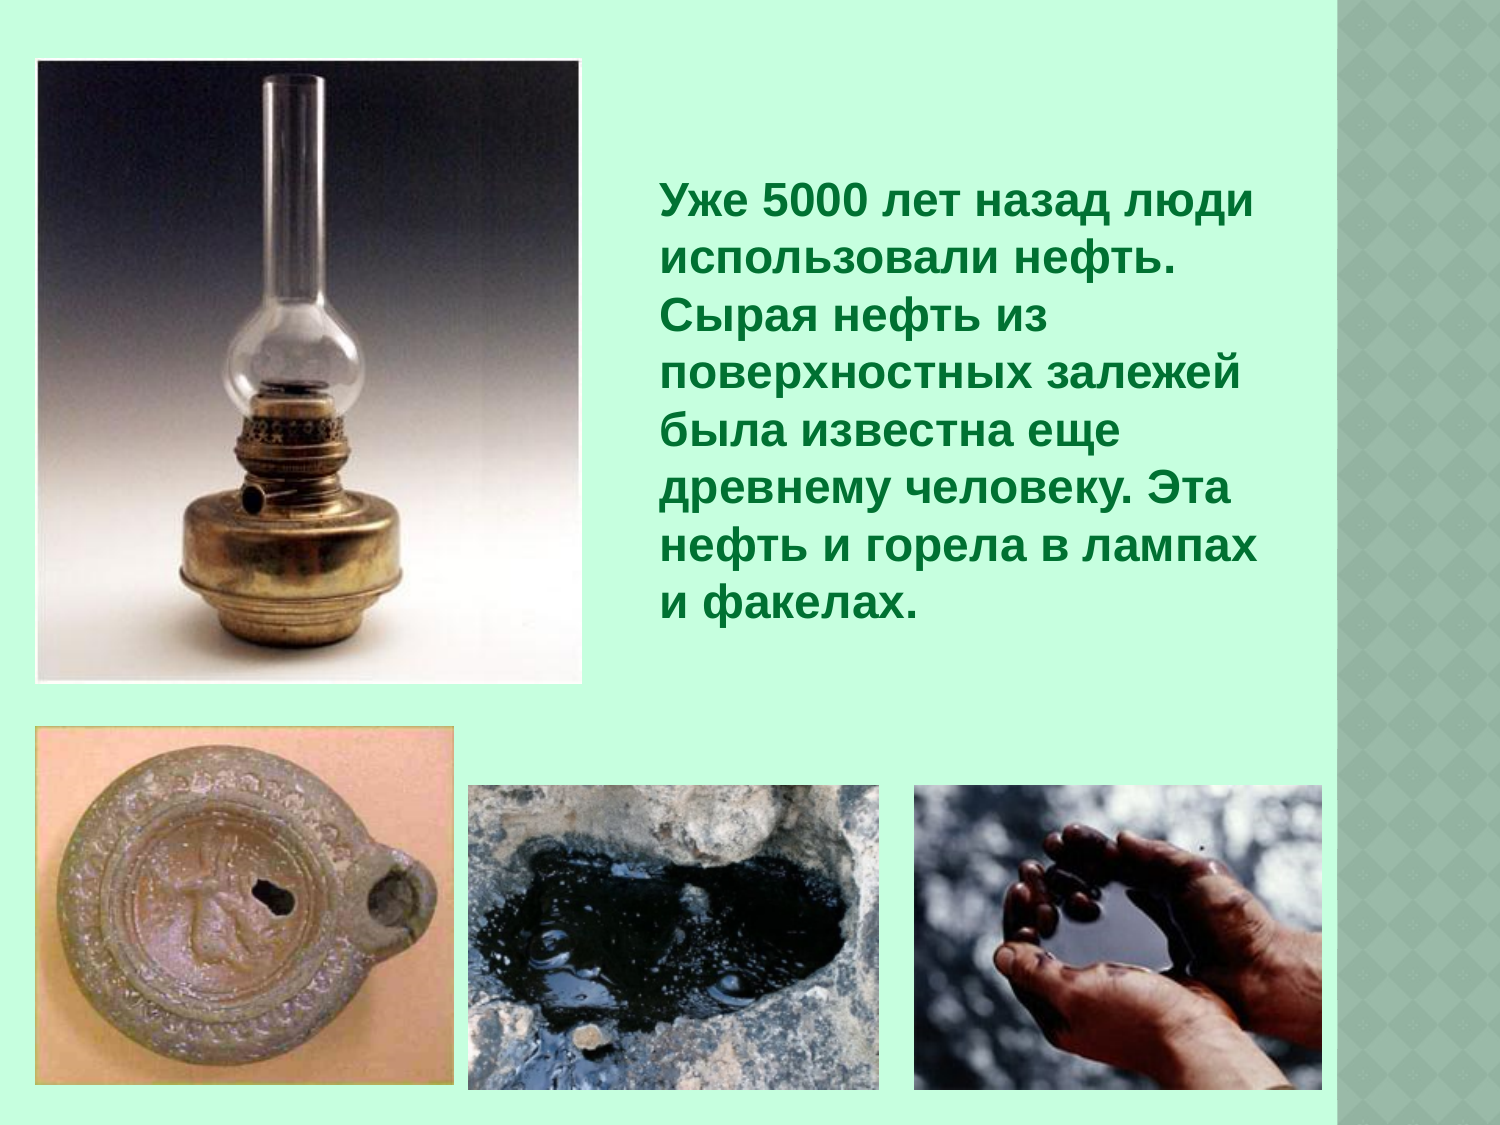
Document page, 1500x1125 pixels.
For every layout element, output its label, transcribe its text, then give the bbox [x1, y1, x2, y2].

picture [468, 784, 880, 1091]
picture [913, 784, 1322, 1091]
list Уже 5000 лет назад люди использовали нефть. Сырая нефть из поверхностных залежей была известна еще древнему человеку. Эта нефть и горела в лампах и факелах. [643, 0, 1290, 798]
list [34, 58, 583, 684]
picture [34, 726, 454, 1086]
